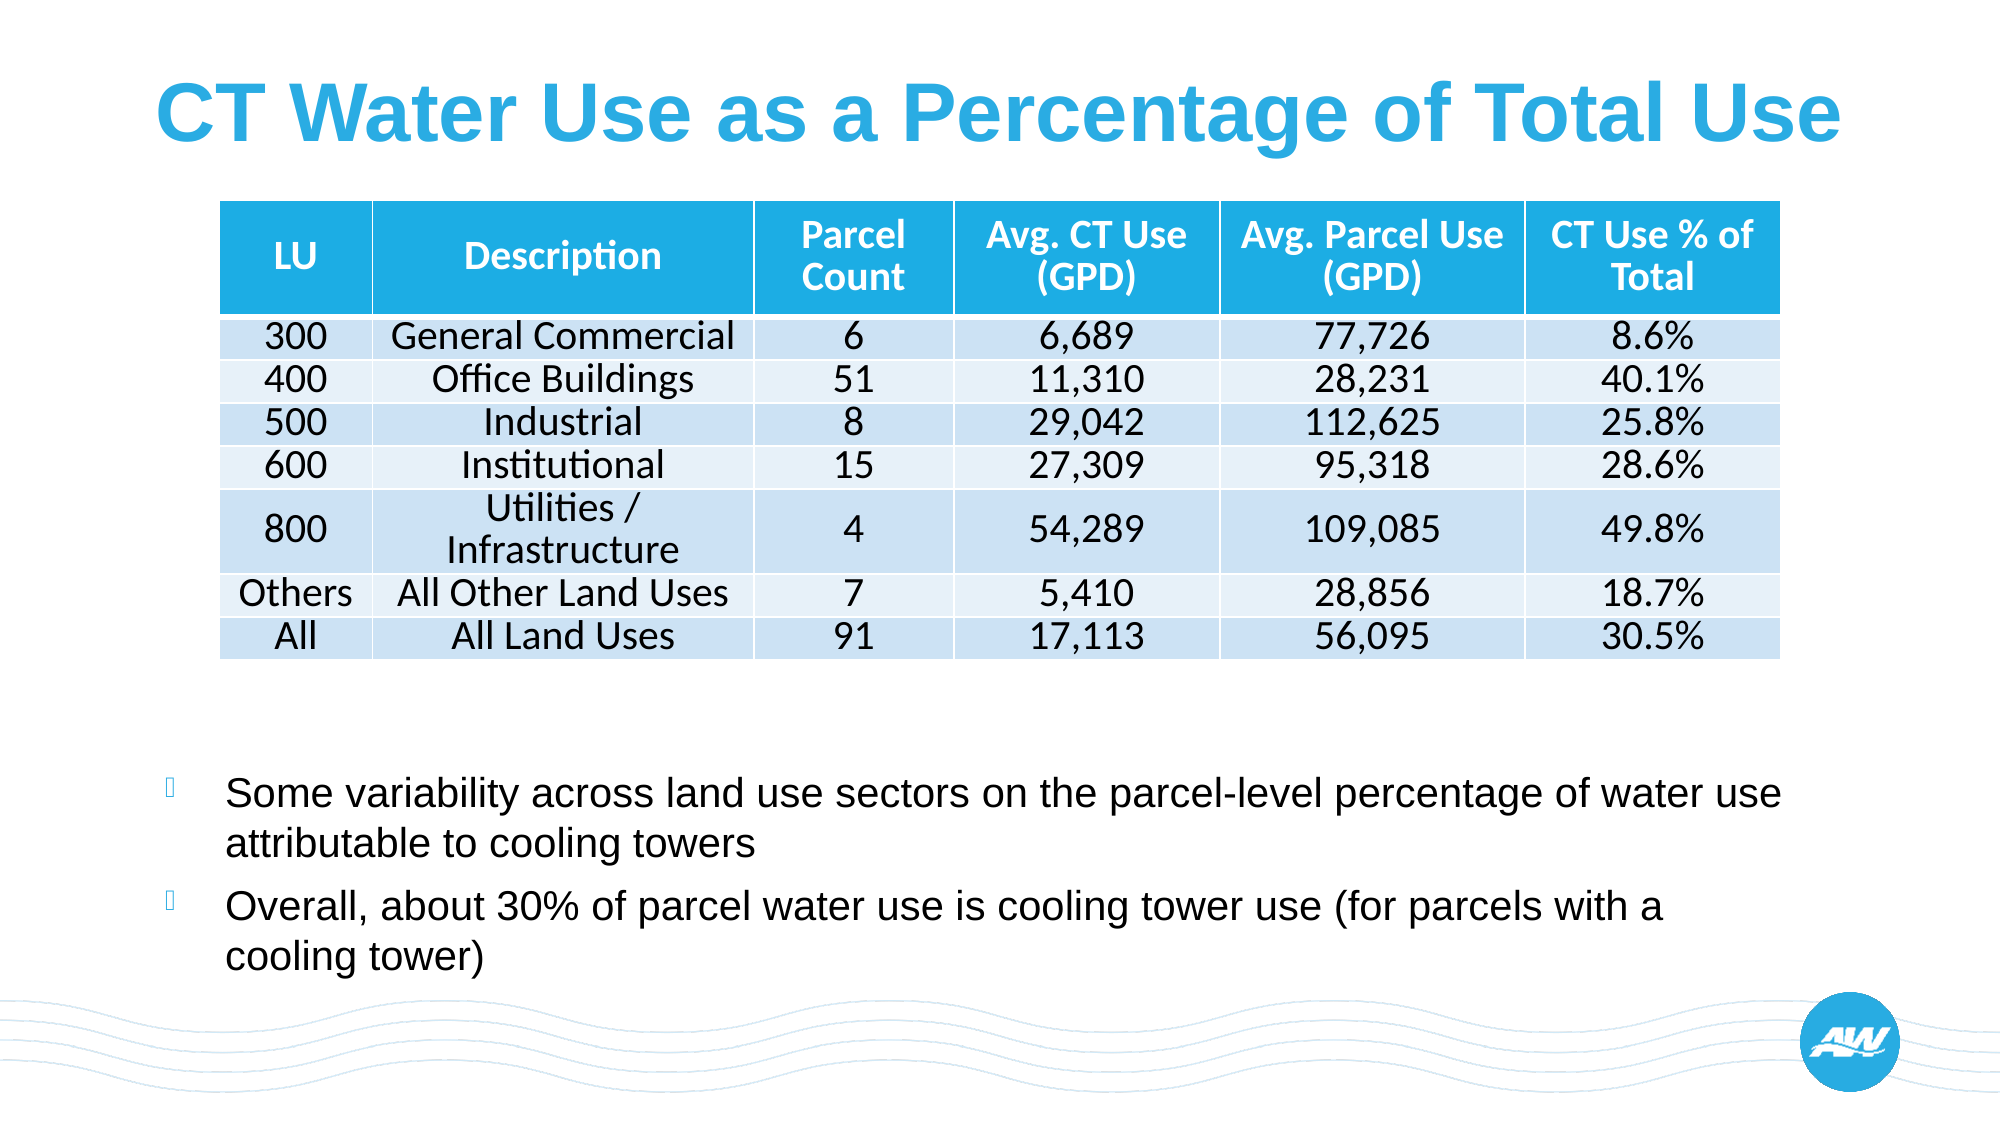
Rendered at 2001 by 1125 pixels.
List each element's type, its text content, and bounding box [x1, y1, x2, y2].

table_cell 77,726 [1221, 320, 1524, 359]
list Some variability across land use sectors on the parcel-level percentage of water use attributable to cooling towers Overall, about 30% of parcel water use is cooling tower use (for parcels with a cooling tower) [150, 758, 1813, 1119]
table_cell 7 [755, 575, 953, 616]
table_header Parcel Count [755, 201, 953, 314]
table_header Avg. Parcel Use (GPD) [1221, 201, 1524, 314]
table_cell 8 [755, 404, 953, 445]
table_cell All Land Uses [373, 618, 753, 659]
table_header Avg. CT Use (GPD) [955, 201, 1219, 314]
table_cell 15 [755, 447, 953, 488]
table_cell 29,042 [955, 404, 1219, 445]
table_cell 500 [220, 404, 372, 445]
table_cell 800 [220, 490, 372, 573]
table_cell Utilities / Infrastructure [373, 490, 753, 573]
table_cell All Other Land Uses [373, 575, 753, 616]
table_cell Industrial [373, 404, 753, 445]
table_cell 600 [220, 447, 372, 488]
table_cell 17,113 [955, 618, 1219, 659]
table_cell 28,856 [1221, 575, 1524, 616]
table_cell All [220, 618, 372, 659]
table_cell Office Buildings [373, 361, 753, 402]
table_cell 28.6% [1526, 447, 1780, 488]
table_cell 49.8% [1526, 490, 1780, 573]
table_cell Institutional [373, 447, 753, 488]
table_cell 300 [220, 320, 372, 359]
table_cell 25.8% [1526, 404, 1780, 445]
table_header LU [220, 201, 372, 314]
table_cell 27,309 [955, 447, 1219, 488]
table_cell 54,289 [955, 490, 1219, 573]
picture [1813, 992, 2000, 1093]
table_cell 30.5% [1526, 618, 1780, 659]
table_cell 5,410 [955, 575, 1219, 616]
table_cell 112,625 [1221, 404, 1524, 445]
table_header CT Use % of Total [1526, 201, 1780, 314]
table_cell 56,095 [1221, 618, 1524, 659]
table_cell 18.7% [1526, 575, 1780, 616]
table_cell 95,318 [1221, 447, 1524, 488]
table_cell General Commercial [373, 320, 753, 359]
table_cell 8.6% [1526, 320, 1780, 359]
table_cell 28,231 [1221, 361, 1524, 402]
table_cell 91 [755, 618, 953, 659]
table_cell 40.1% [1526, 361, 1780, 402]
table_cell 11,310 [955, 361, 1219, 402]
table_cell 400 [220, 361, 372, 402]
table_cell 109,085 [1221, 490, 1524, 573]
table_cell 4 [755, 490, 953, 573]
title CT Water Use as a Percentage of Total Use [0, 61, 2000, 364]
table_cell Others [220, 575, 372, 616]
table_header Description [373, 201, 753, 314]
table_cell 6 [755, 320, 953, 359]
table_cell 6,689 [955, 320, 1219, 359]
table_cell 51 [755, 361, 953, 402]
picture [0, 999, 150, 1093]
